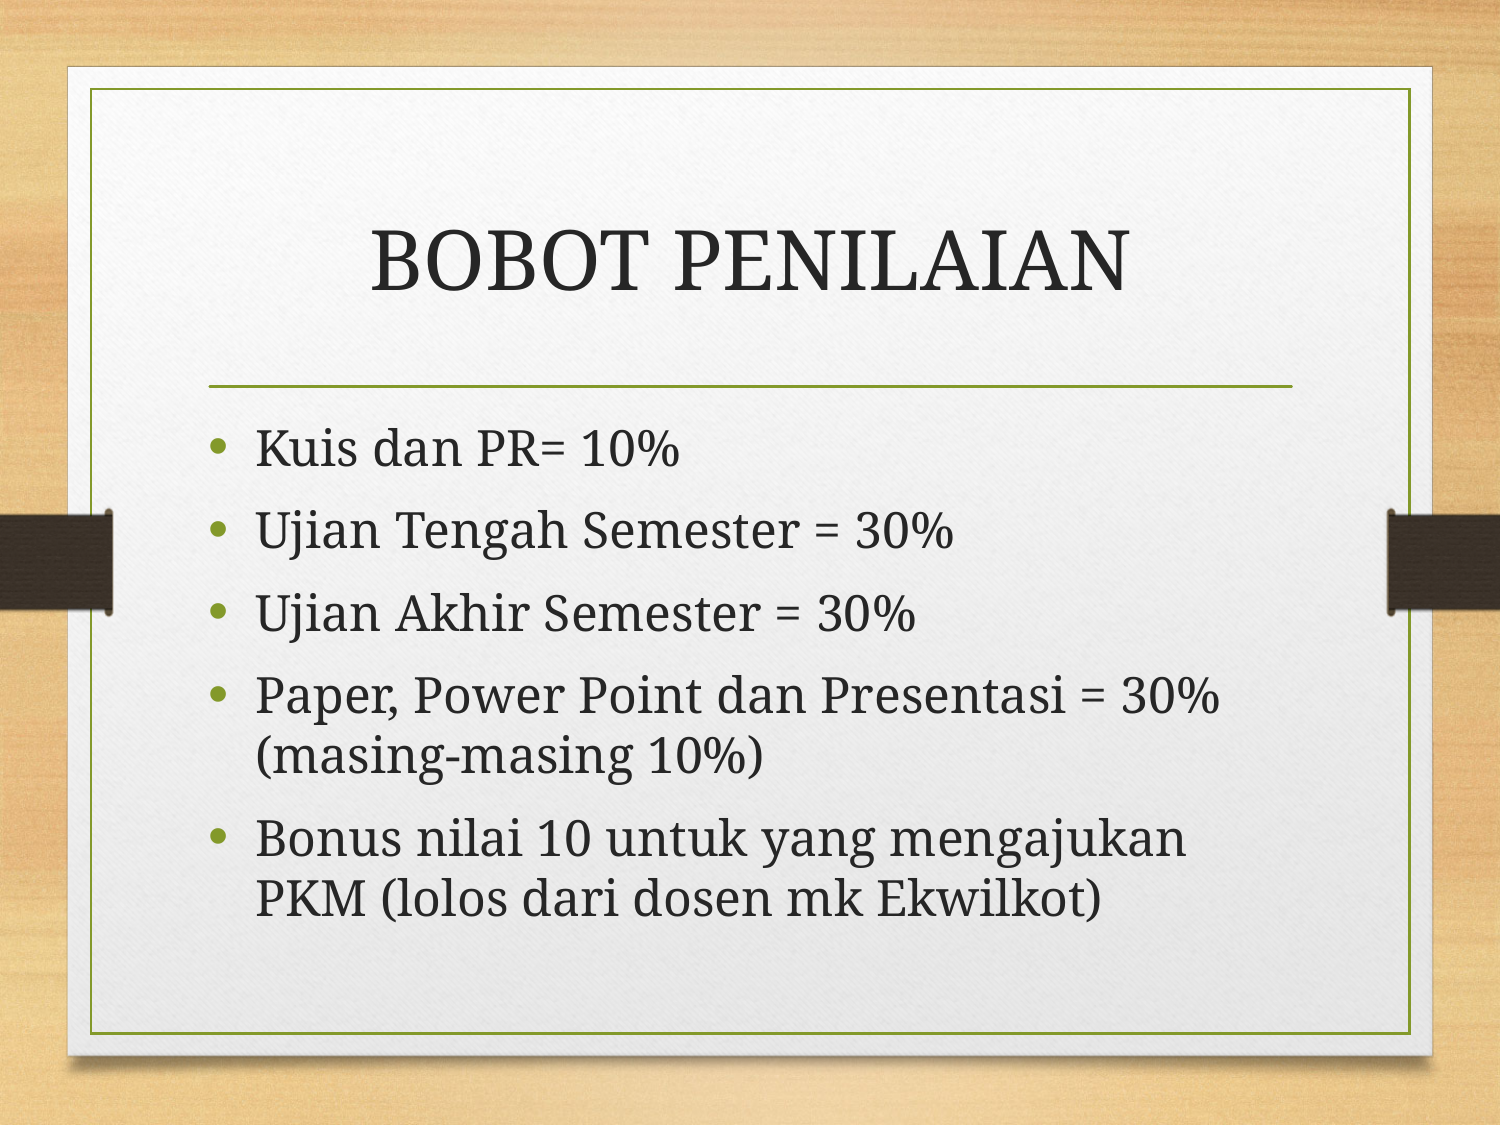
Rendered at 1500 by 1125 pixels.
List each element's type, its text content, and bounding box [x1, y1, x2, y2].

title BOBOT PENILAIAN [193, 150, 1309, 365]
picture [0, 0, 1500, 1125]
list Kuis dan PR= 10% Ujian Tengah Semester = 30% Ujian Akhir Semester = 30% Paper, Power Point dan Presentasi = 30% (masing-masing 10%) Bonus nilai 10 untuk yang mengajukan PKM (lolos dari dosen mk Ekwilkot) [193, 408, 1309, 974]
